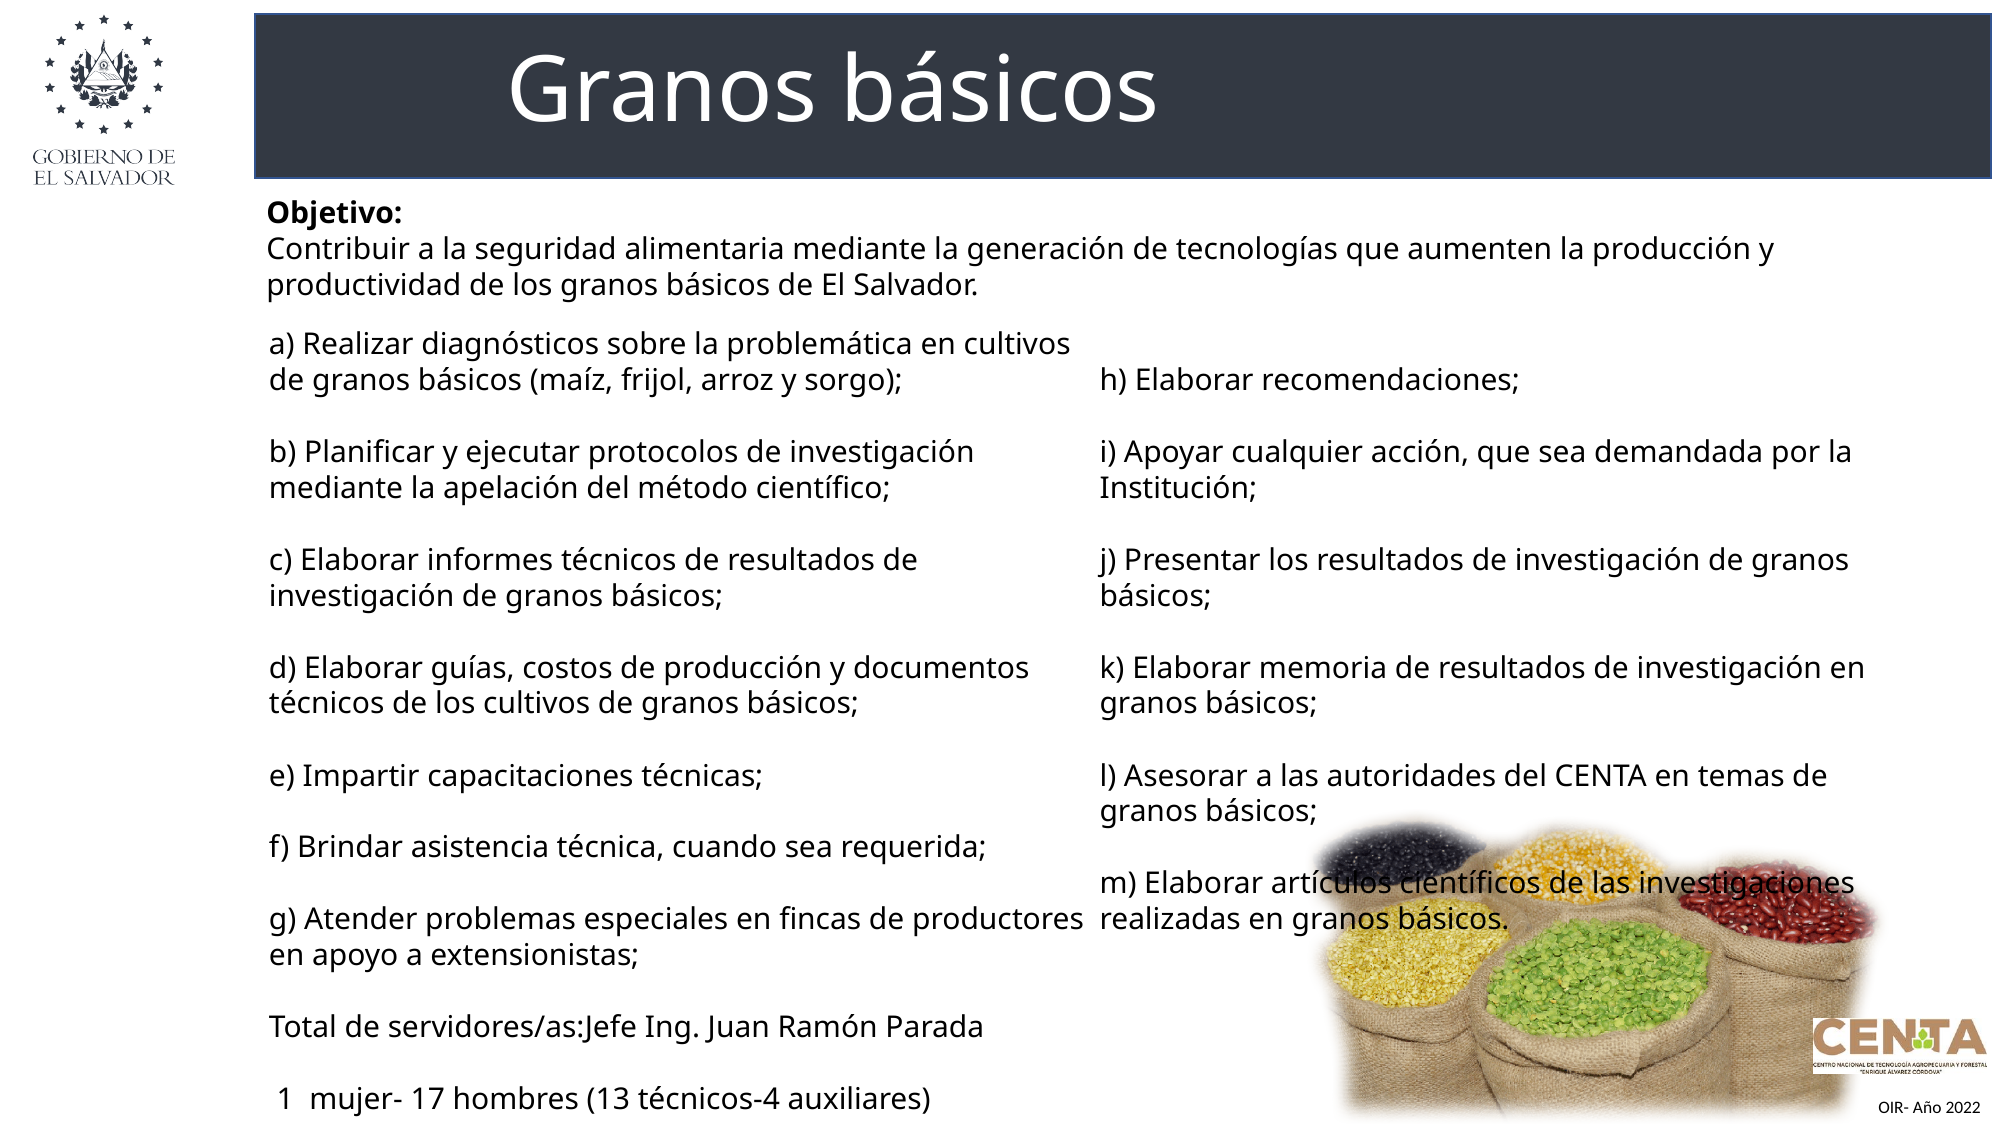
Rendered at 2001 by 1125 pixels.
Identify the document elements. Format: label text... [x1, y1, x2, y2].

text_box a) Realizar diagnósticos sobre la problemática en cultivos de granos básicos (maíz, frijol, arroz y sorgo); b) Planificar y ejecutar protocolos de investigación mediante la apelación del método científico; c) Elaborar informes técnicos de resultados de investigación de granos básicos; d) Elaborar guías, costos de producción y documentos técnicos de los cultivos de granos básicos; e) Impartir capacitaciones técnicas; f) Brindar asistencia técnica, cuando sea requerida; g) Atender problemas especiales en fincas de productores en apoyo a extensionistas; Total de servidores/as:Jefe Ing. Juan Ramón Parada 1 mujer- 17 hombres (13 técnicos-4 auxiliares) h) Elaborar recomendaciones; i) Apoyar cualquier acción, que sea demandada por la Institución; j) Presentar los resultados de investigación de granos básicos; k) Elaborar memoria de resultados de investigación en granos básicos; l) Asesorar a las autoridades del CENTA en temas de granos básicos; m) Elaborar artículos científicos de las investigaciones realizadas en granos básicos. [254, 317, 1945, 1125]
title Granos básicos [254, 0, 1942, 186]
picture [1297, 798, 1987, 1125]
picture [33, 14, 175, 185]
text_box OIR- Año 2022 [1896, 1088, 2000, 1125]
text_box Objetivo: Contribuir a la seguridad alimentaria mediante la generación de tecnologías que aumenten la producción y productividad de los granos básicos de El Salvador. [251, 185, 1896, 309]
